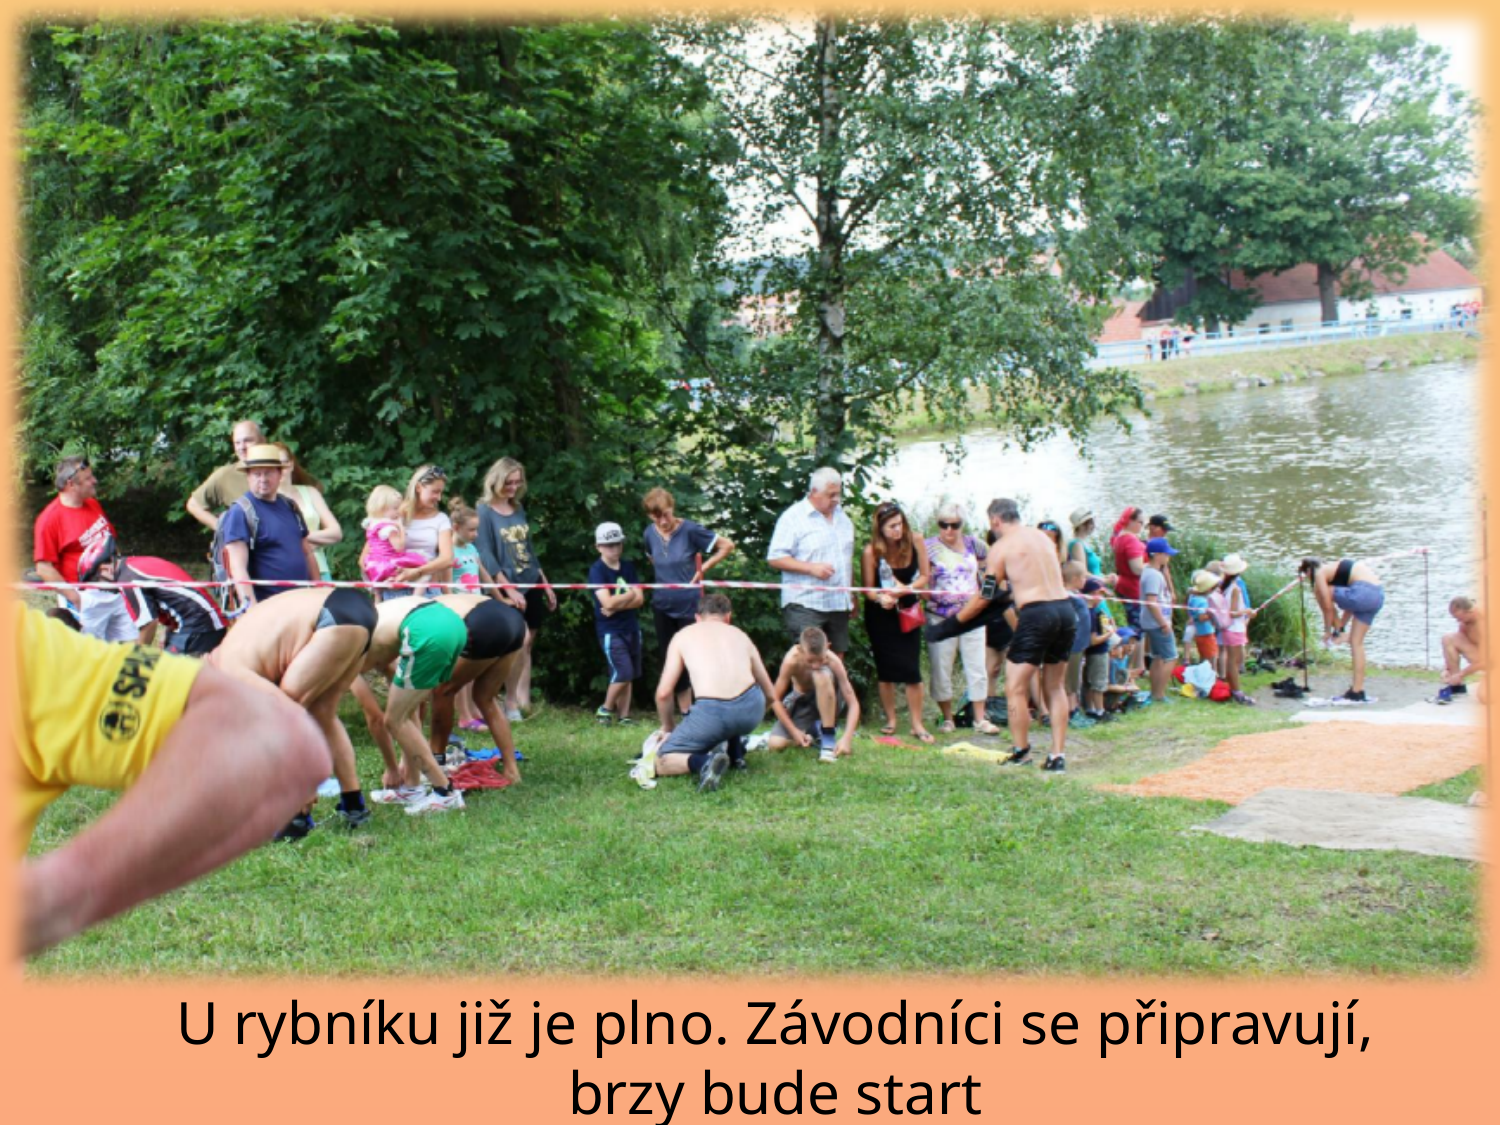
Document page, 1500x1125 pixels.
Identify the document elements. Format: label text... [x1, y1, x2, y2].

title U rybníku již je plno. Závodníci se připravují, brzy bude start [100, 1004, 1451, 1125]
picture [0, 0, 1500, 996]
